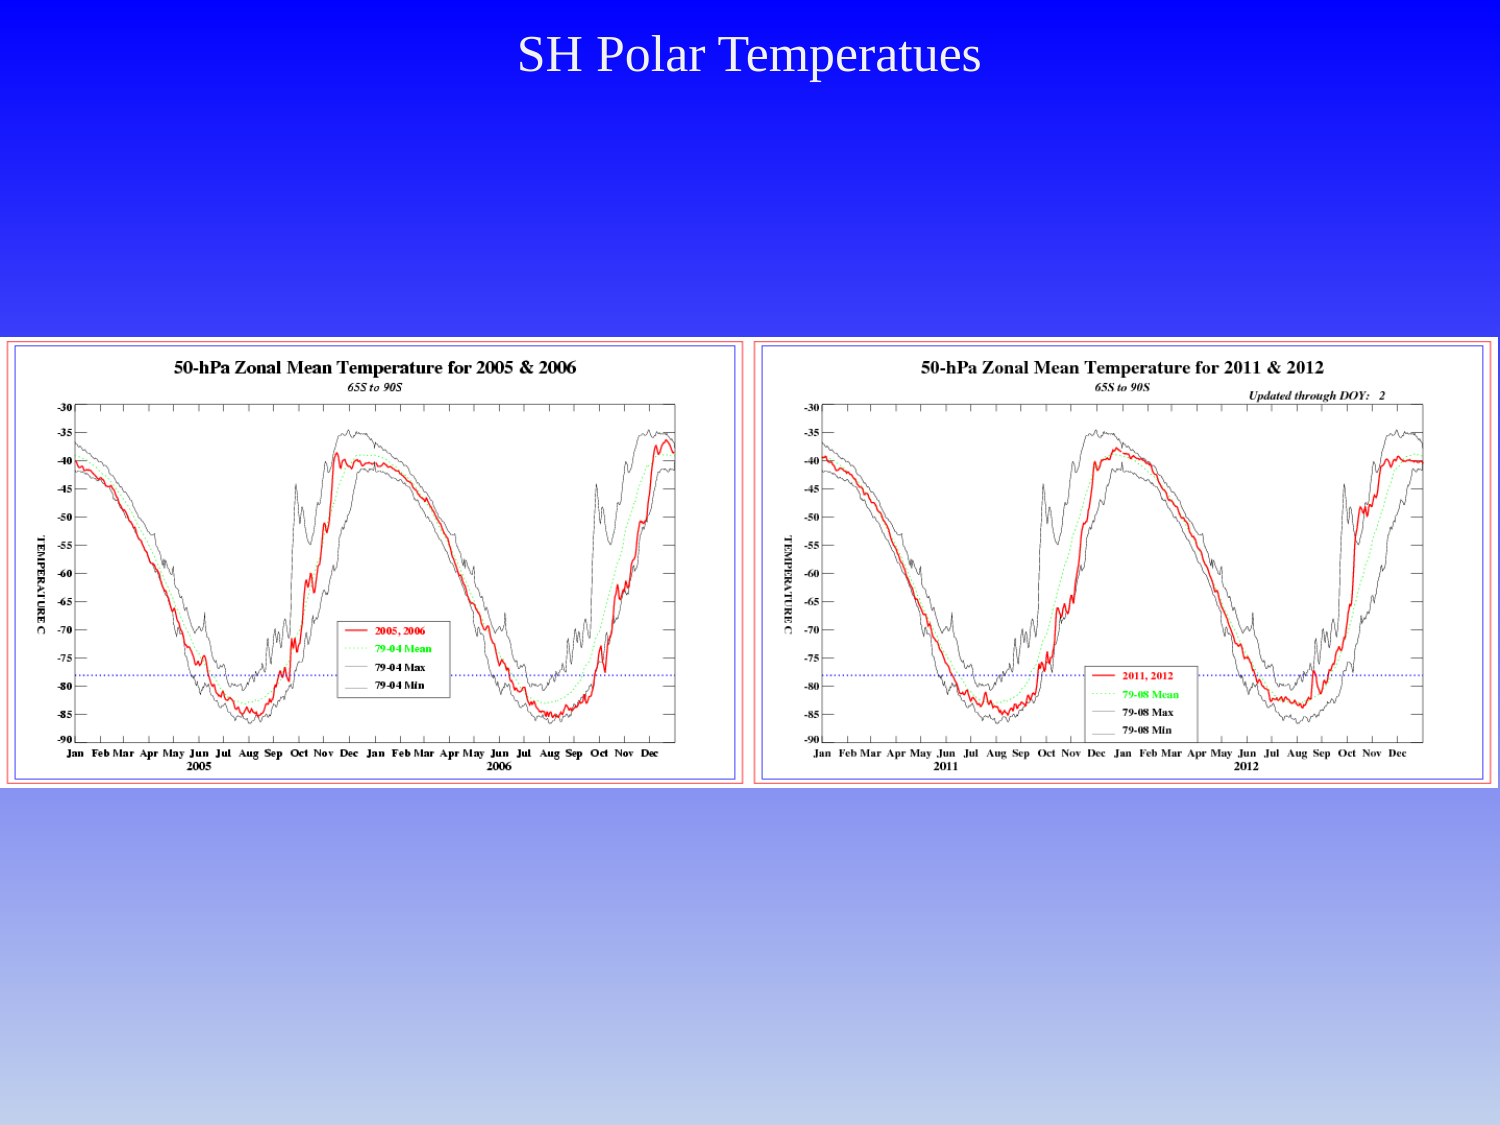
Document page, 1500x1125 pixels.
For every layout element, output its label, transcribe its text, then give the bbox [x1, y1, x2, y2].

text_box SH Polar Temperatues [74, 12, 1425, 91]
picture [0, 337, 1498, 788]
